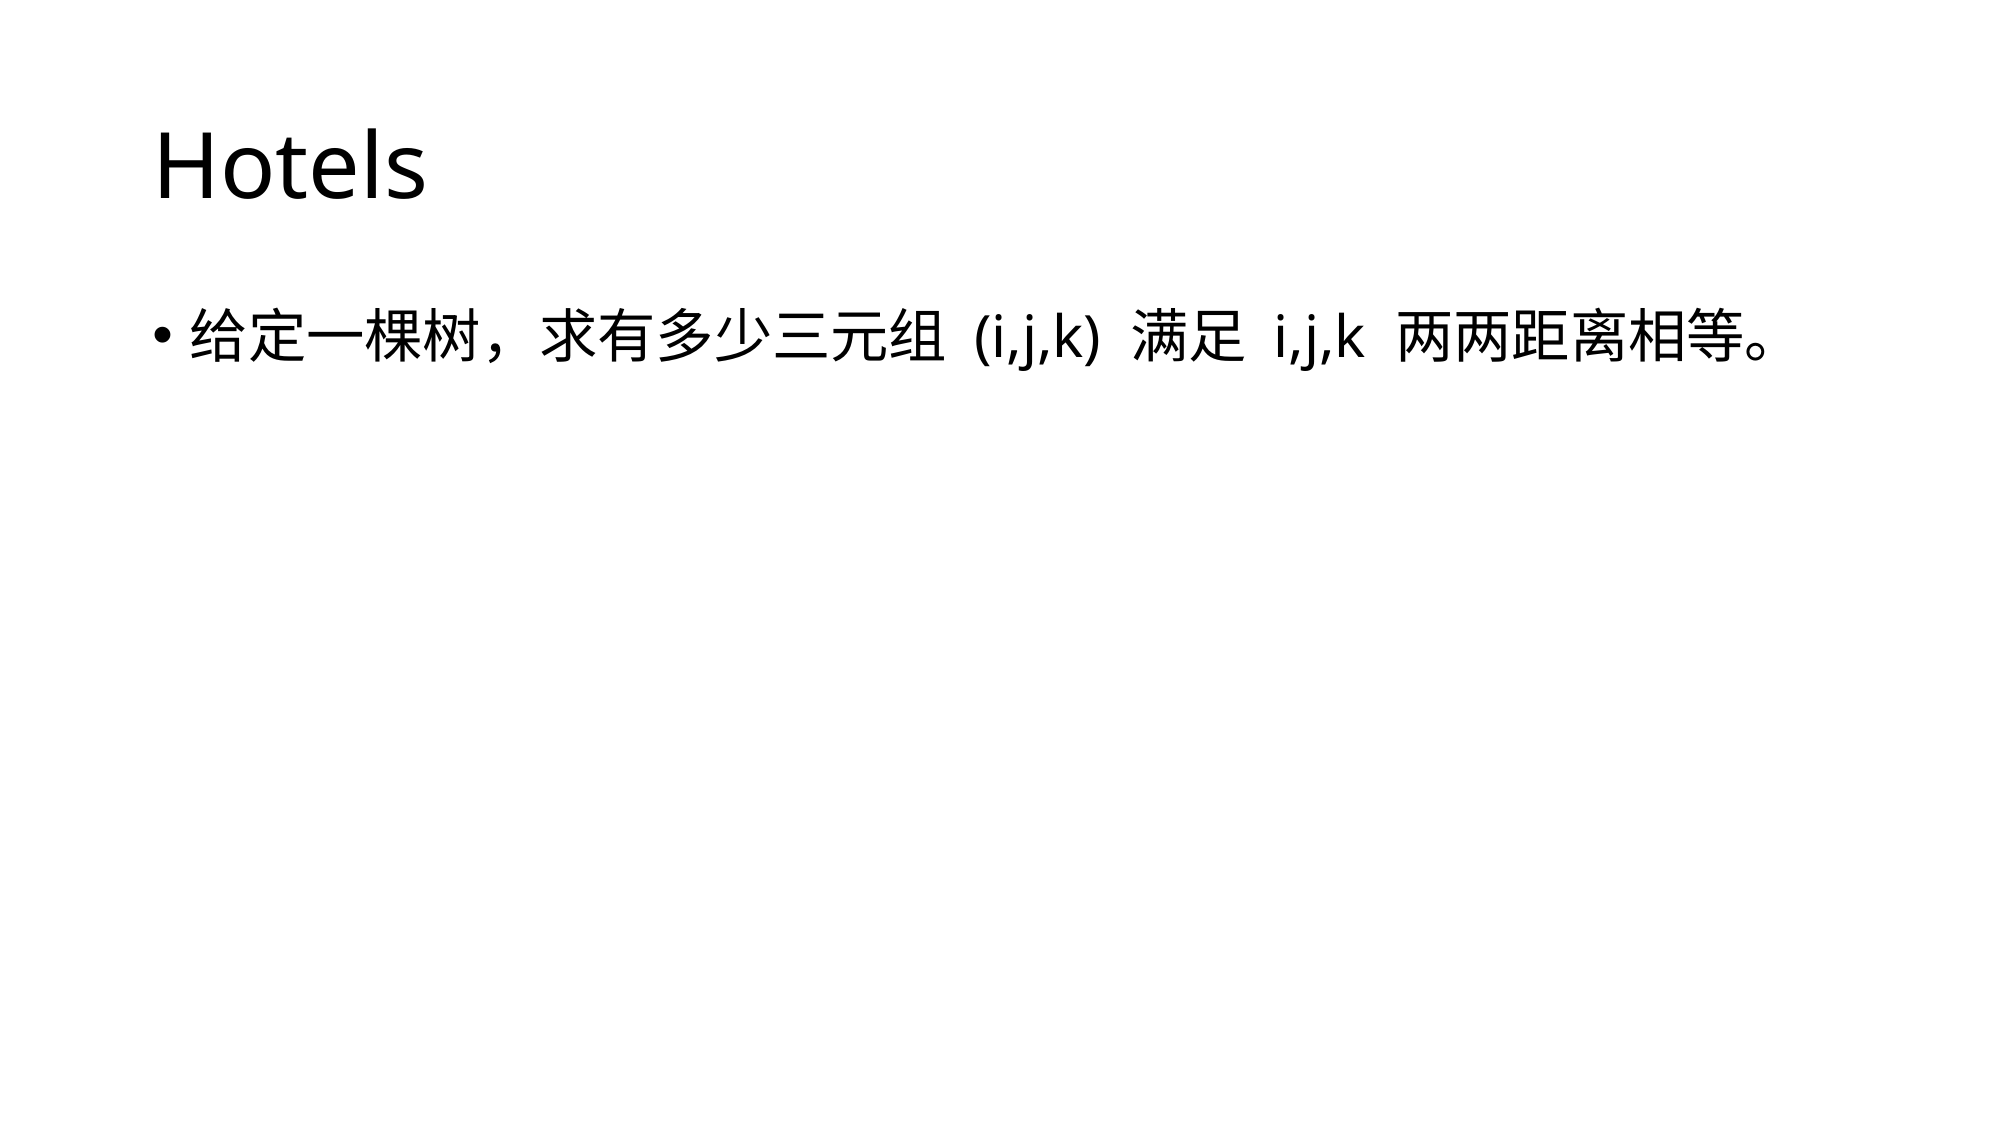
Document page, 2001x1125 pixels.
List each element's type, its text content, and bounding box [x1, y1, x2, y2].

list 给定一棵树，求有多少三元组 (i,j,k) 满足 i,j,k 两两距离相等。 [137, 299, 1863, 1014]
title Hotels [137, 59, 1863, 278]
